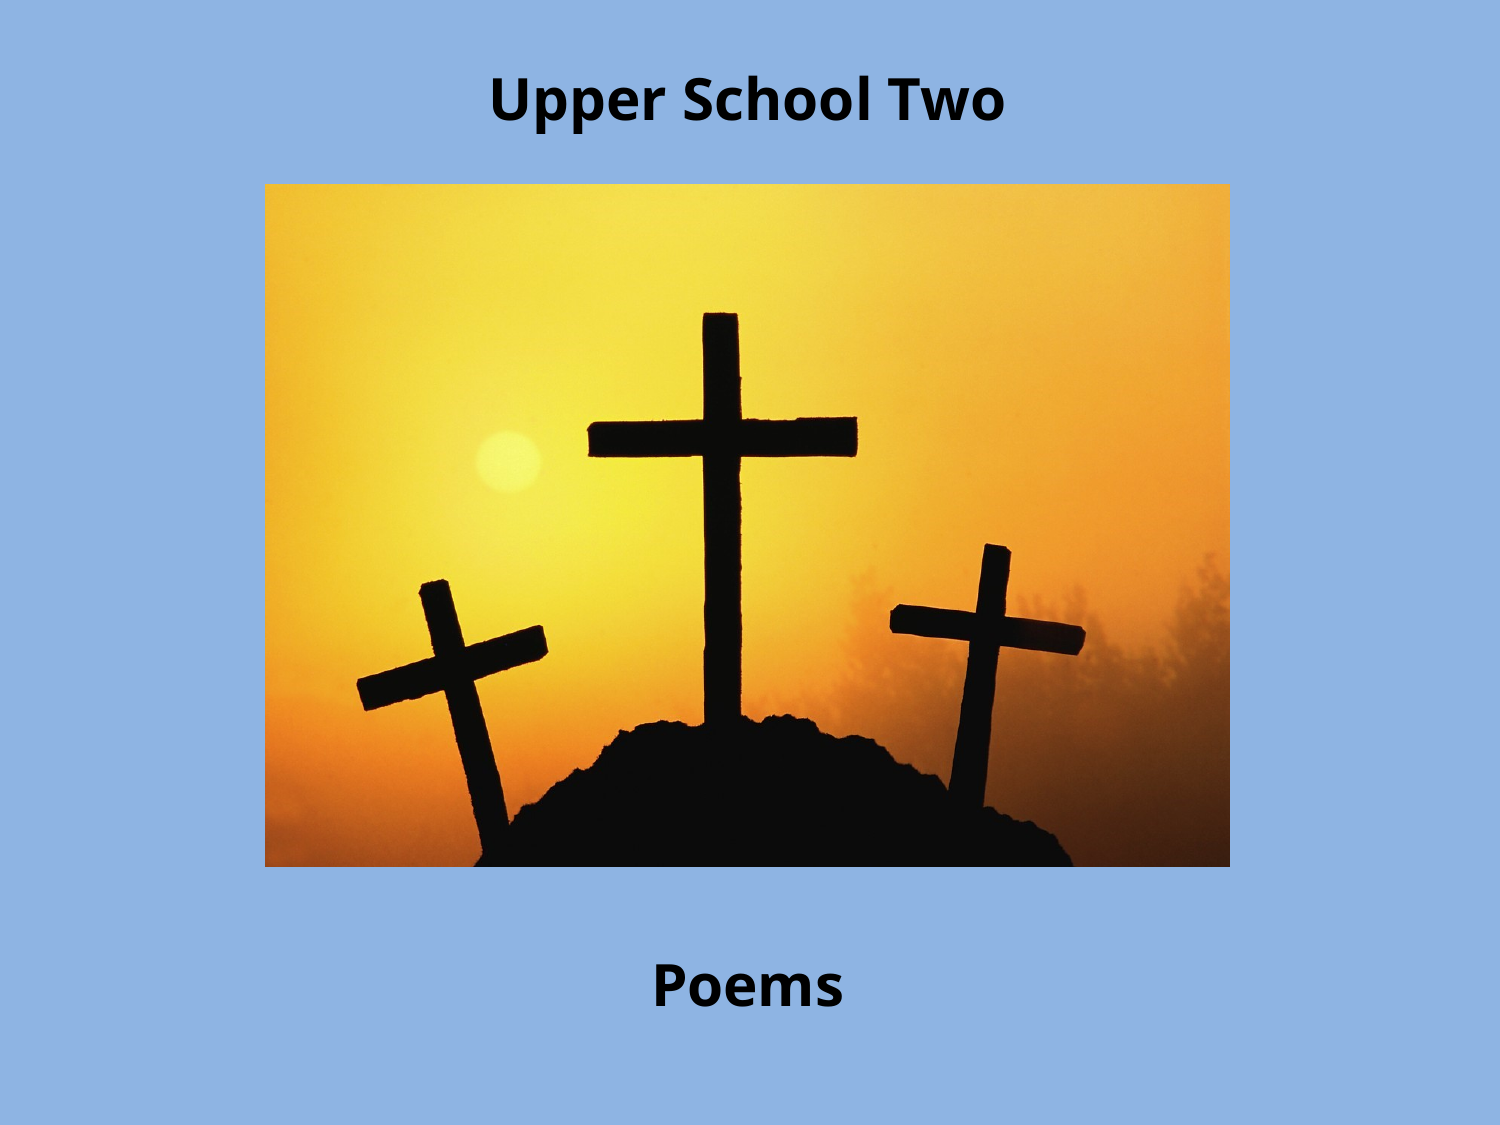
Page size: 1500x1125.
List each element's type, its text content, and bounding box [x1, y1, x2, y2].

picture [265, 184, 1230, 867]
text_box Upper School Two [405, 54, 1091, 140]
text_box Poems [405, 940, 1091, 1026]
